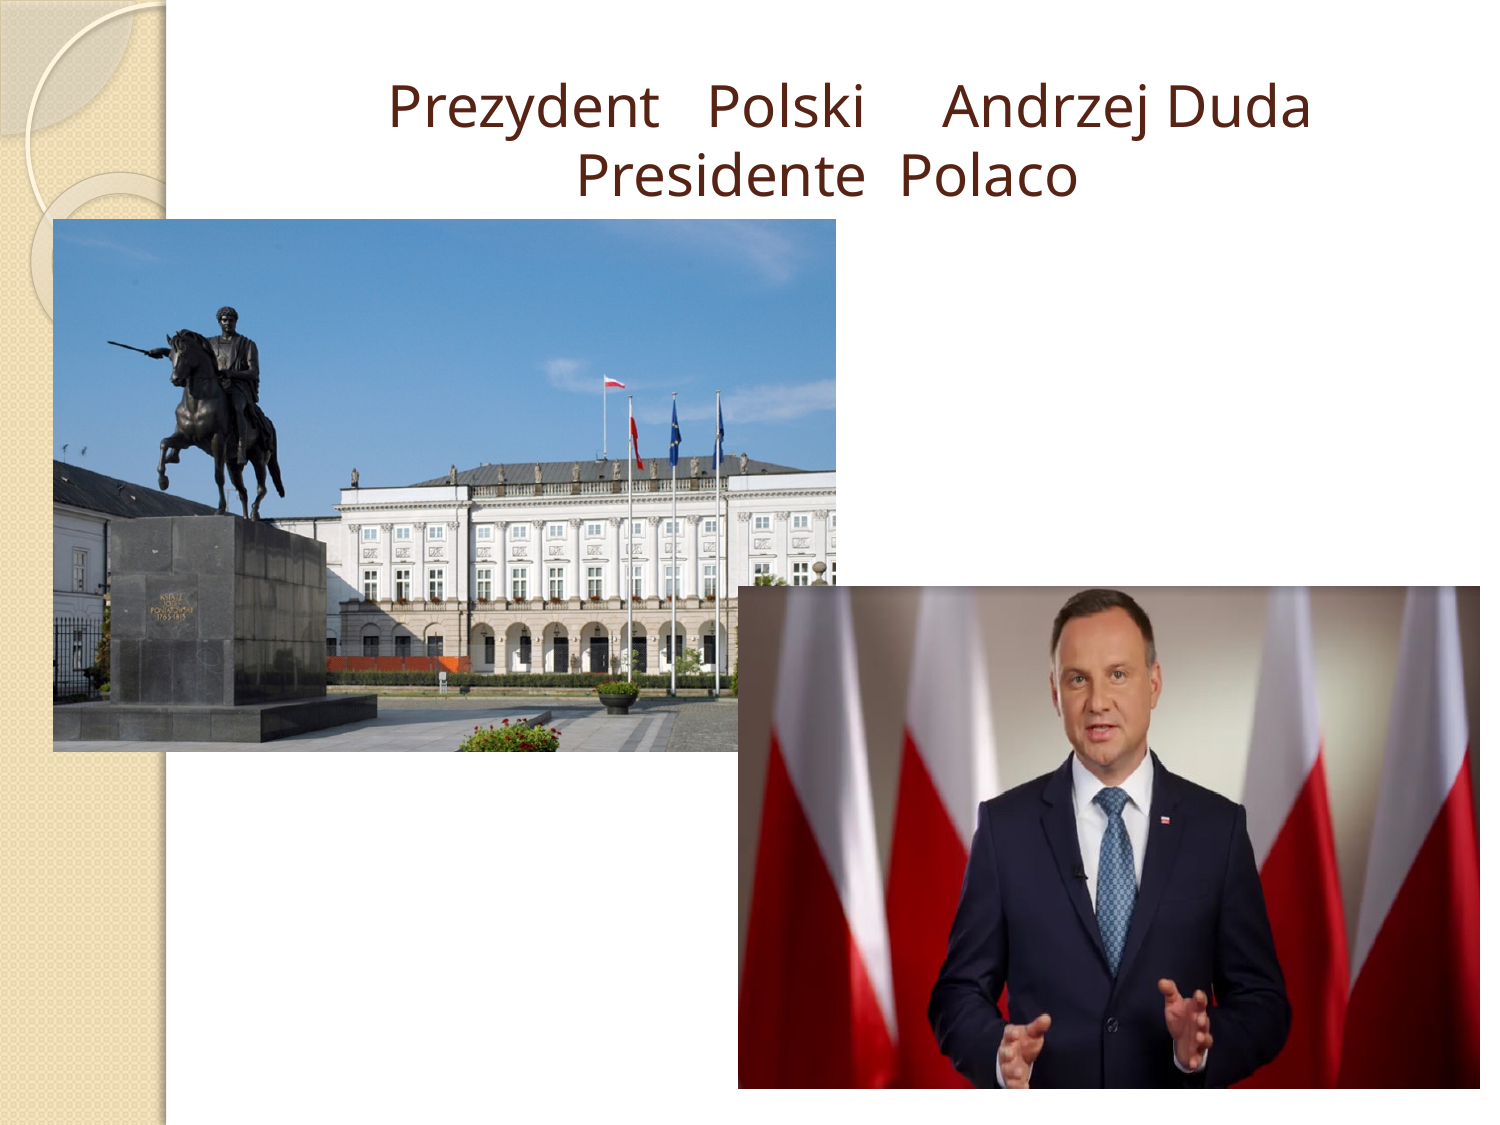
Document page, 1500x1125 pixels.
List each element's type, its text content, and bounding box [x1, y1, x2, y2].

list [737, 585, 1481, 1090]
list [52, 219, 837, 752]
title Prezydent Polski Andrzej Duda Presidente Polaco [235, 45, 1466, 233]
